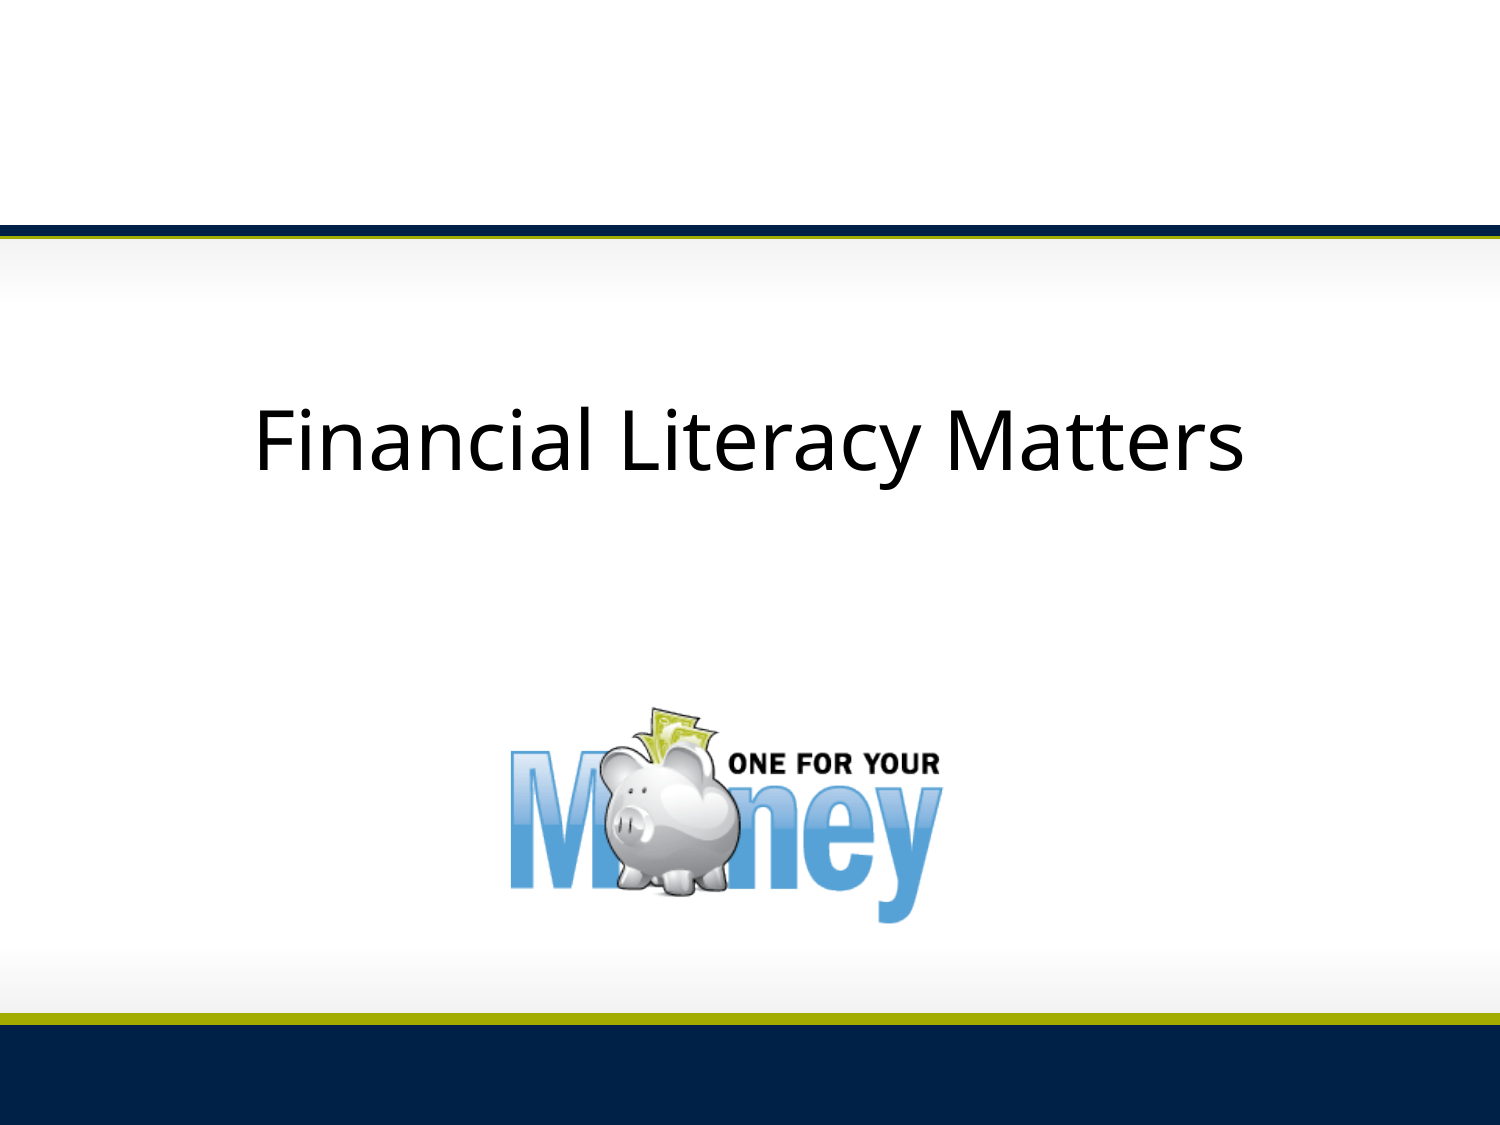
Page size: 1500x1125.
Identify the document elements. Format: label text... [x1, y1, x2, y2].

list Financial Literacy Matters [75, 262, 1425, 988]
picture [449, 674, 1013, 957]
